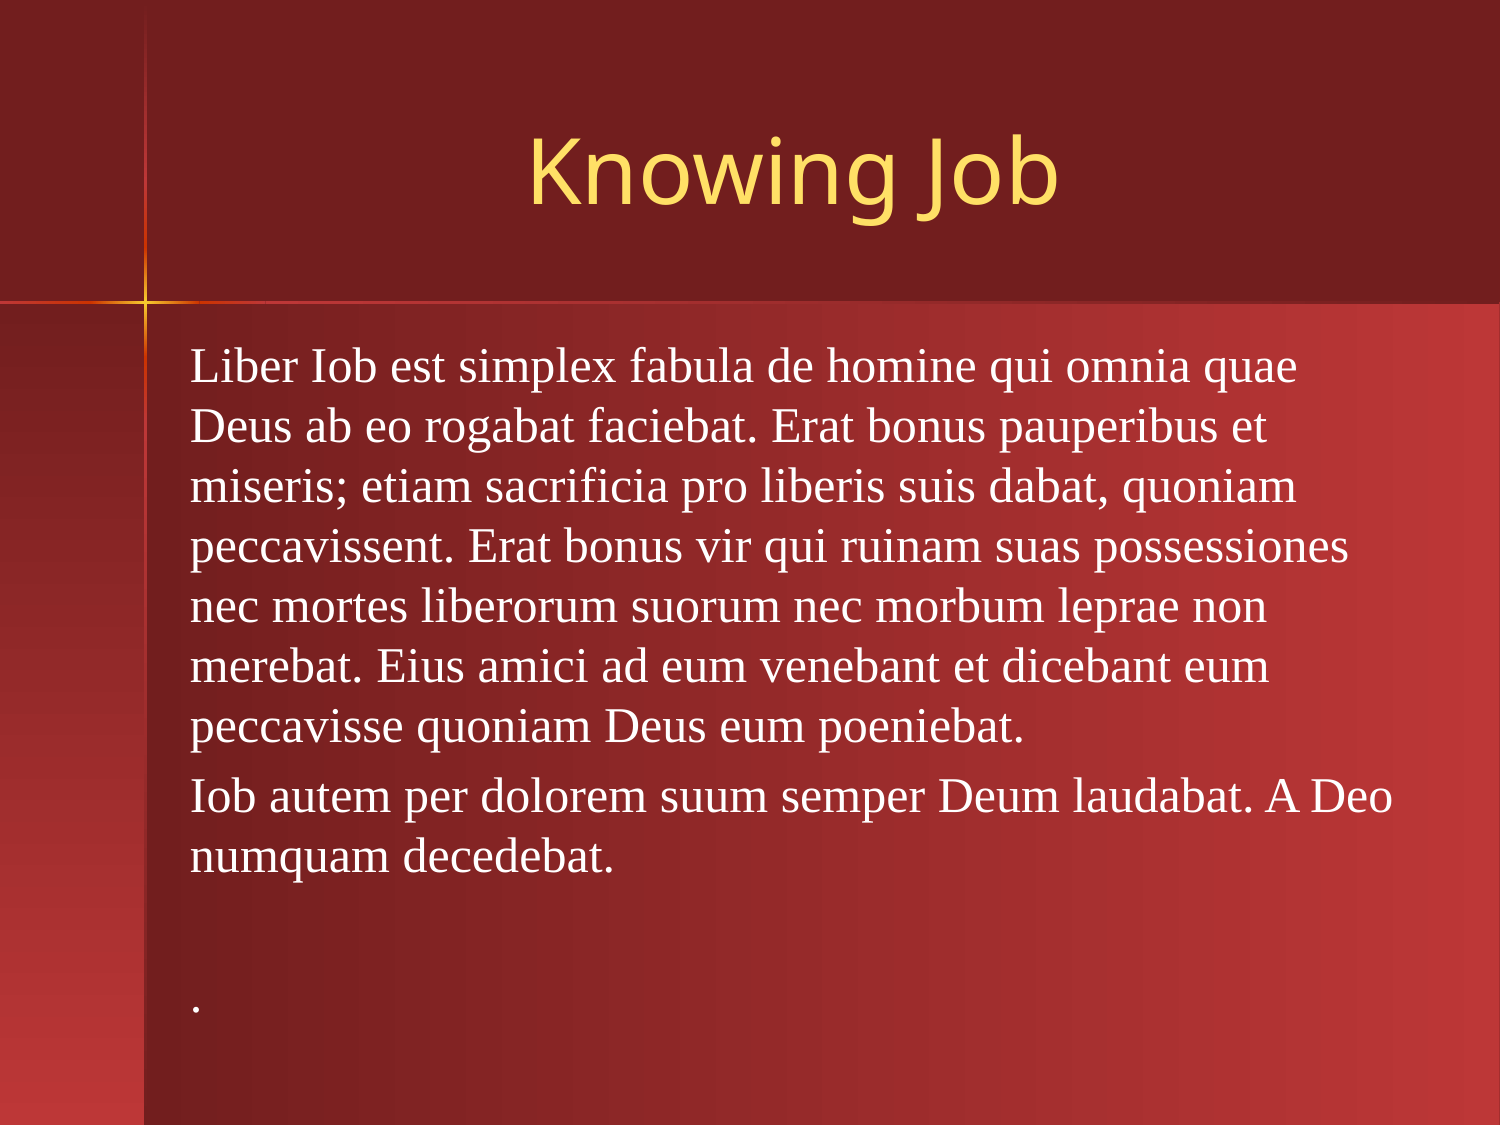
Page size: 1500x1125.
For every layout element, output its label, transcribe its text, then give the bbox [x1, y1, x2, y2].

list Liber Iob est simplex fabula de homine qui omnia quae Deus ab eo rogabat faciebat. Erat bonus pauperibus et miseris; etiam sacrificia pro liberis suis dabat, quoniam peccavissent. Erat bonus vir qui ruinam suas possessiones nec mortes liberorum suorum nec morbum leprae non merebat. Eius amici ad eum venebant et dicebant eum peccavisse quoniam Deus eum poeniebat. Iob autem per dolorem suum semper Deum laudabat. A Deo numquam decedebat. . [174, 324, 1413, 1001]
title Knowing Job [174, 49, 1413, 286]
